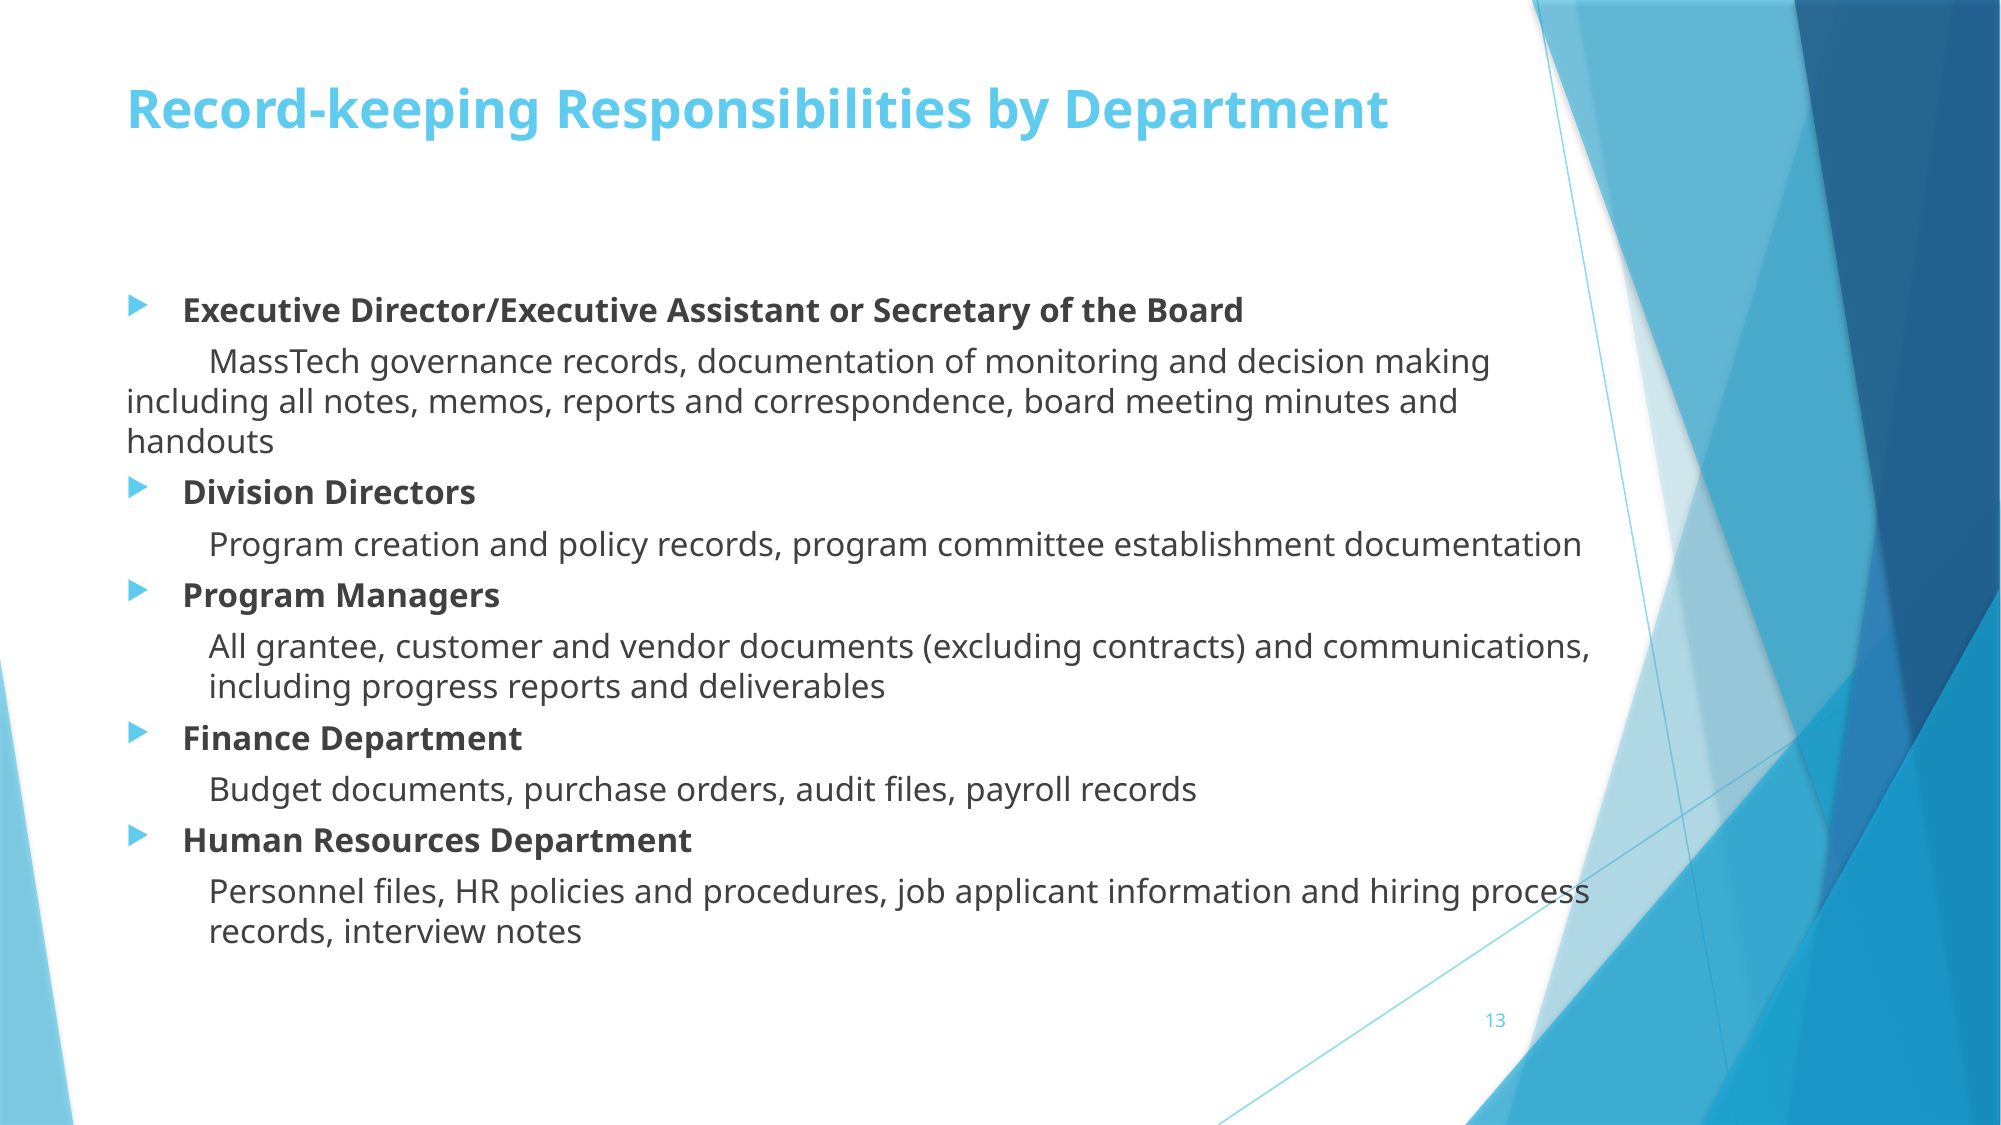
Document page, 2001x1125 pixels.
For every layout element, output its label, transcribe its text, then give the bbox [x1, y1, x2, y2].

slide_number 13 [1409, 991, 1522, 1051]
list Executive Director/Executive Assistant or Secretary of the Board MassTech governance records, documentation of monitoring and decision making including all notes, memos, reports and correspondence, board meeting minutes and handouts Division Directors Program creation and policy records, program committee establishment documentation Program Managers All grantee, customer and vendor documents (excluding contracts) and communications, including progress reports and deliverables Finance Department Budget documents, purchase orders, audit files, payroll records Human Resources Department Personnel files, HR policies and procedures, job applicant information and hiring process records, interview notes [111, 281, 1614, 1006]
title Record-keeping Responsibilities by Department [111, 67, 1522, 238]
